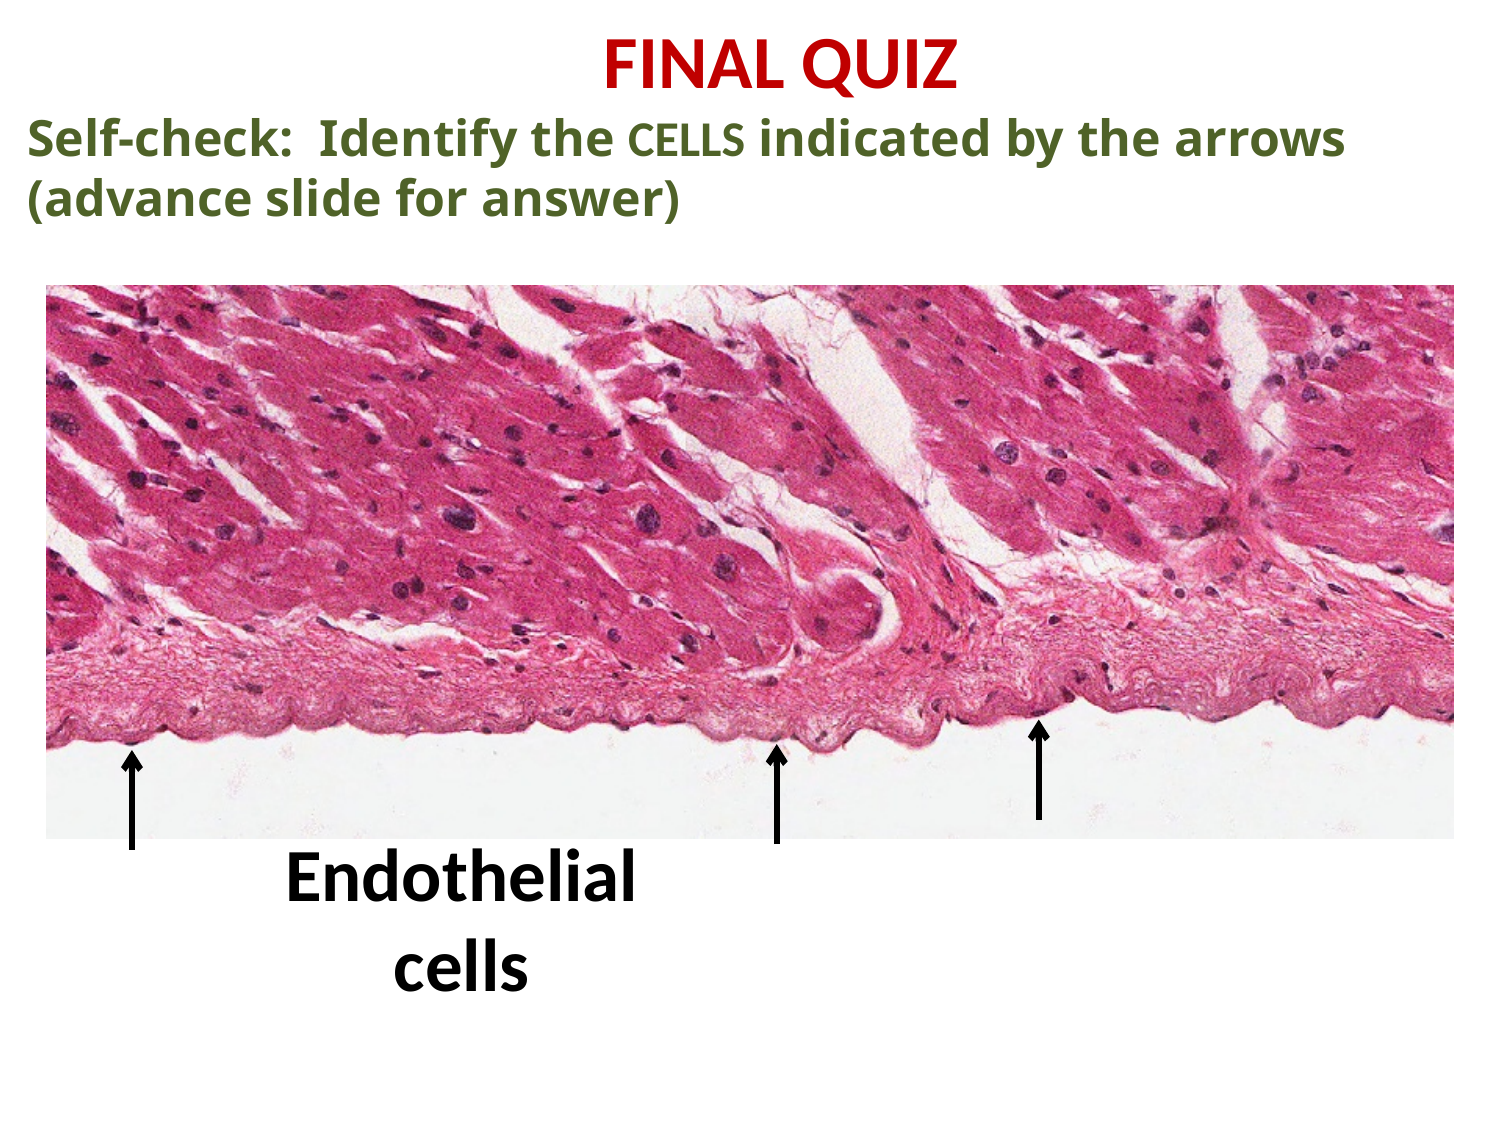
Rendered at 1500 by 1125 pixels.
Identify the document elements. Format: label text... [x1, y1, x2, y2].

picture [46, 285, 1454, 840]
text_box Endothelial cells [224, 848, 699, 1015]
text_box Self-check: Identify the CELLS indicated by the arrows (advance slide for answer) [12, 99, 1463, 234]
text_box Final quiz [249, 6, 1313, 99]
